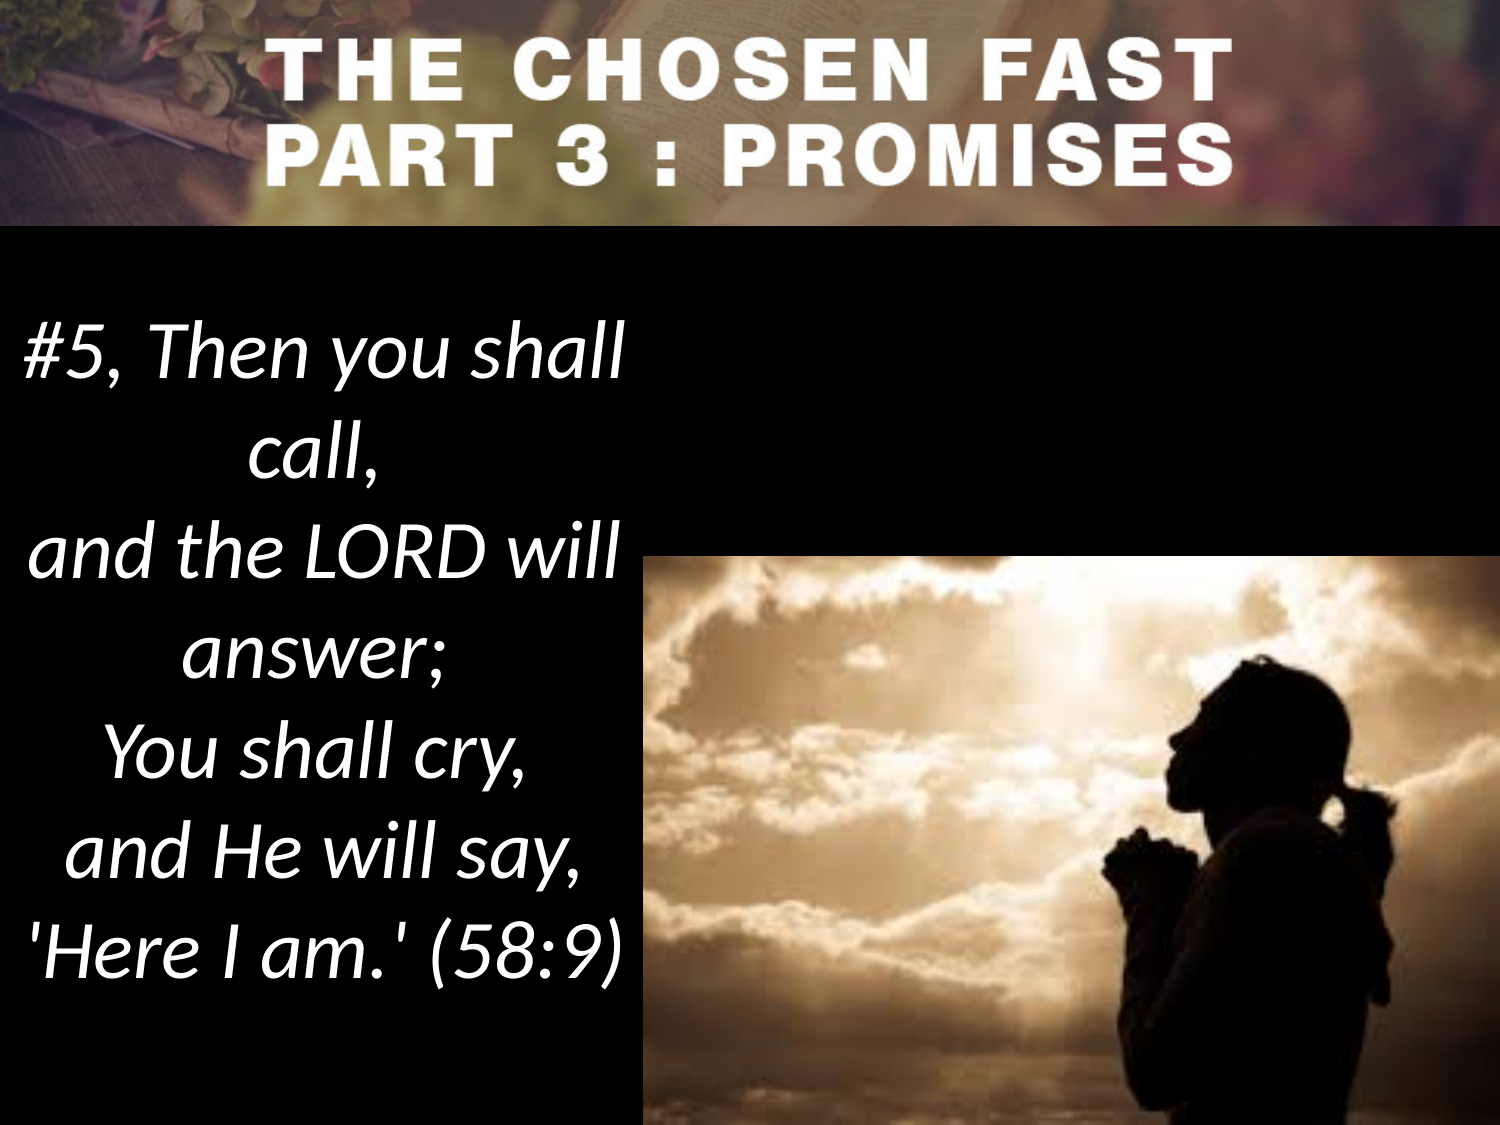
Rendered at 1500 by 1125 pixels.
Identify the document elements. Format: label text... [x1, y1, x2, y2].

picture [643, 556, 1500, 1125]
text_box #5, Then you shall call, and the LORD will answer; You shall cry, and He will say, 'Here I am.' (58:9) [0, 287, 650, 1003]
picture [0, 0, 1500, 226]
